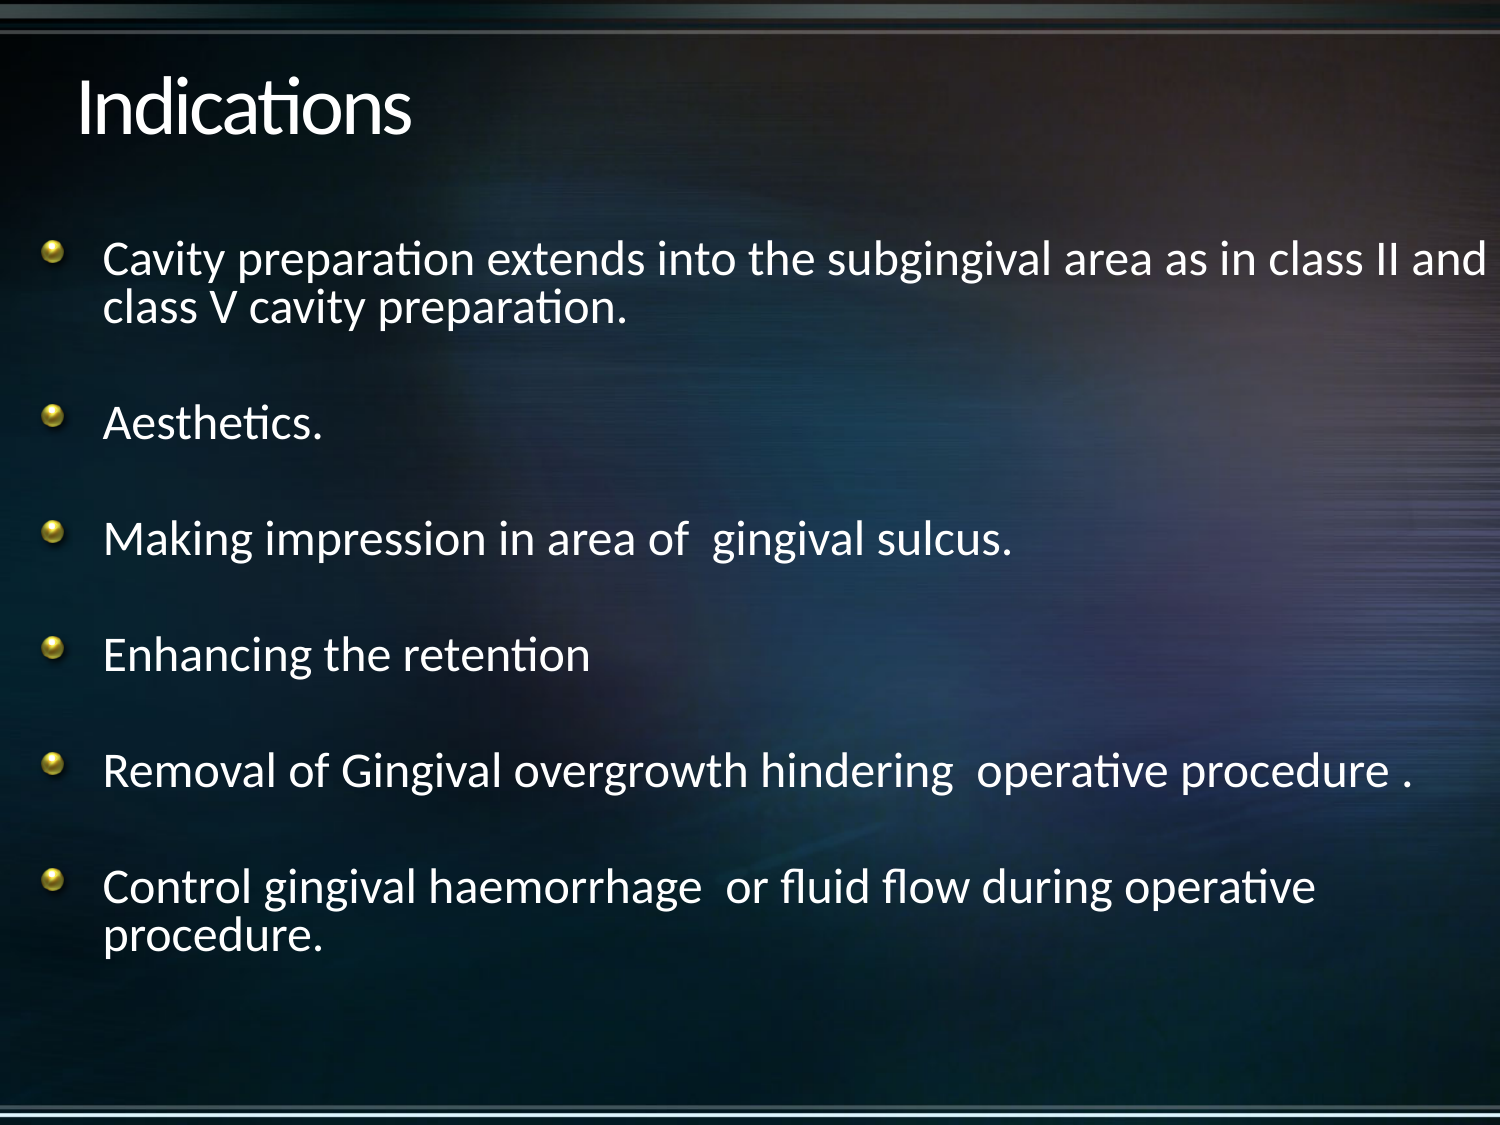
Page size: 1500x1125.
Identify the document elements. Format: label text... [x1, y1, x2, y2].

picture [0, 0, 1500, 1125]
title Indications [75, 62, 1425, 163]
list Cavity preparation extends into the subgingival area as in class II and class V cavity preparation. Aesthetics. Making impression in area of gingival sulcus. Enhancing the retention Removal of Gingival overgrowth hindering operative procedure . Control gingival haemorrhage or fluid flow during operative procedure. [37, 237, 1500, 1125]
